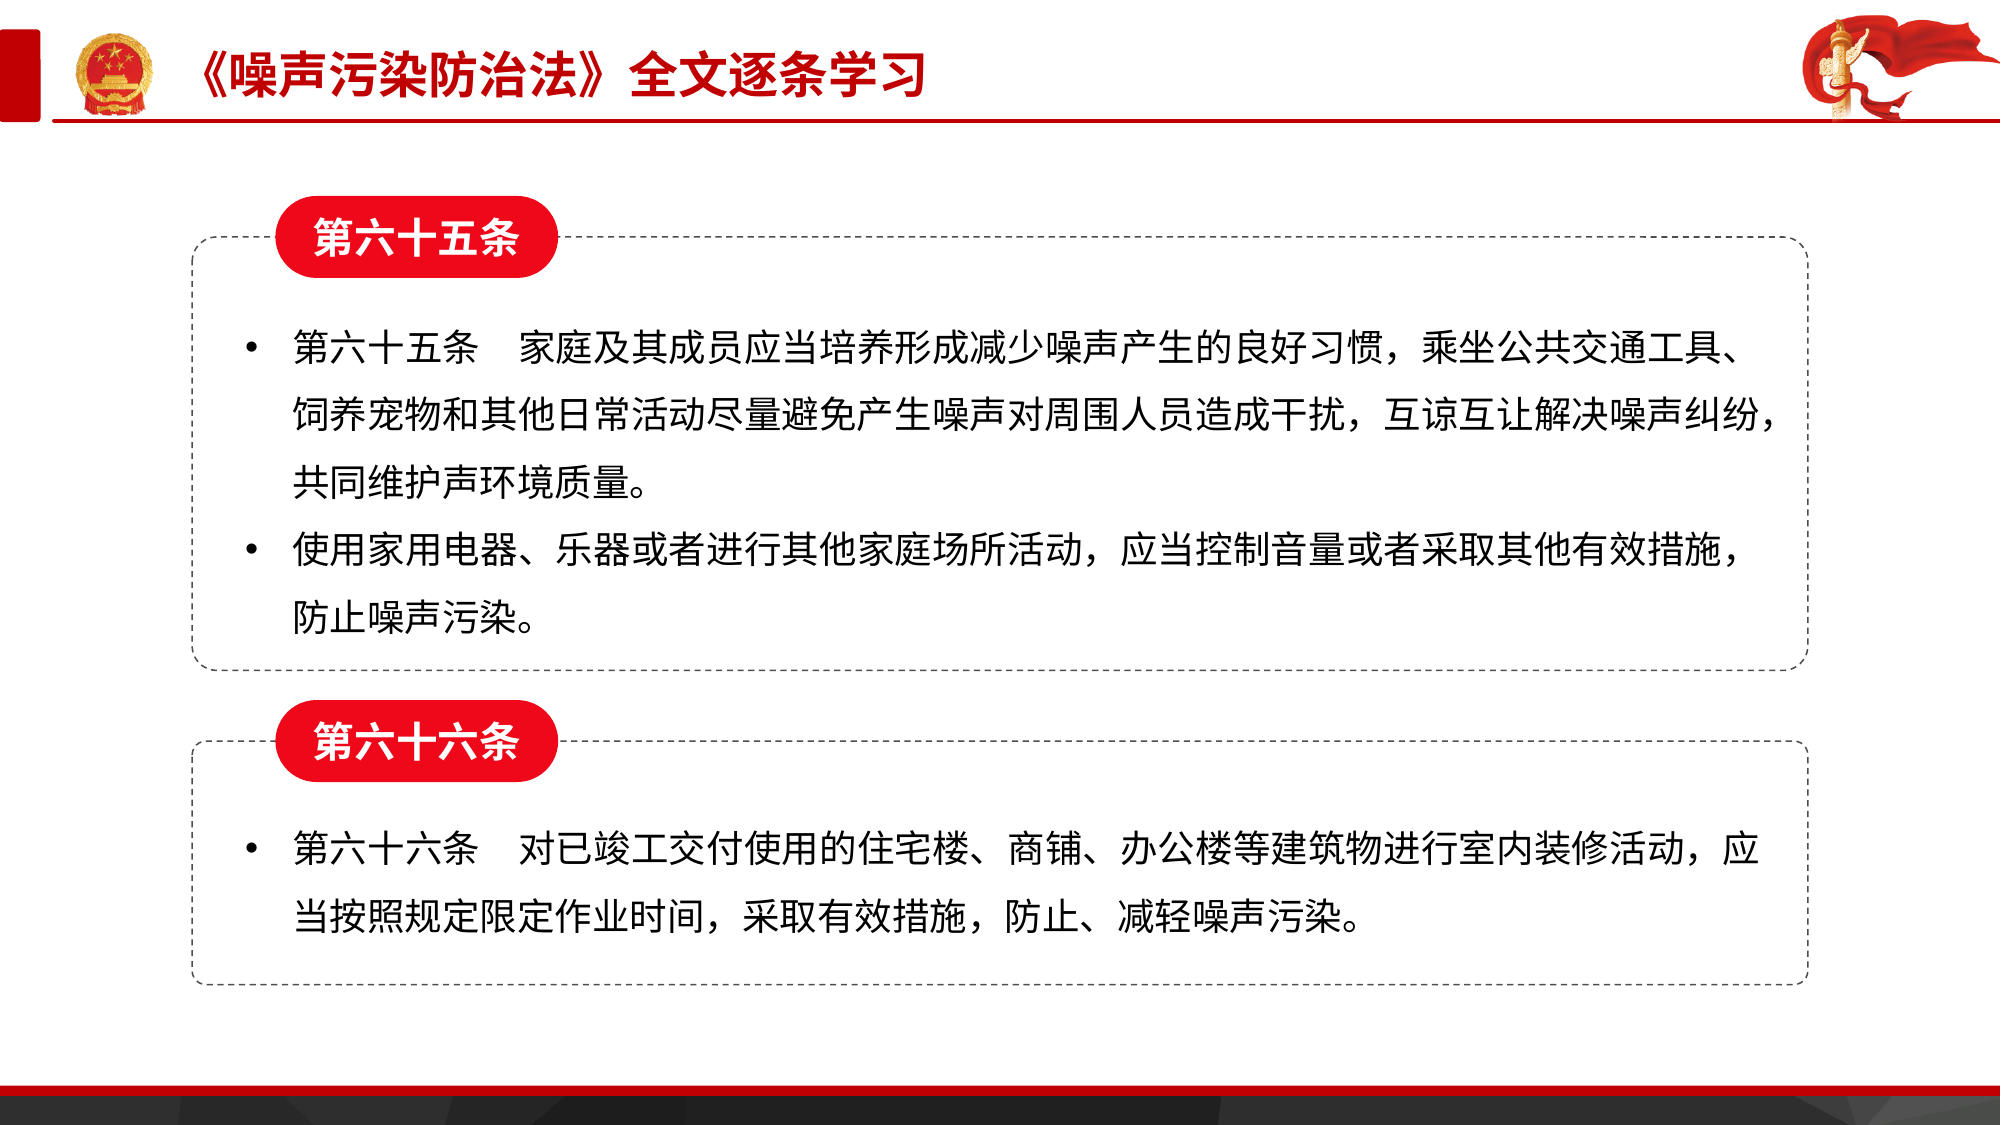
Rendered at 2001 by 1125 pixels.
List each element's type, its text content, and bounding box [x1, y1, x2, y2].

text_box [192, 700, 1808, 985]
text_box 《噪声污染防治法》全文逐条学习 [163, 39, 953, 115]
picture [74, 31, 154, 118]
text_box [0, 30, 40, 122]
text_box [192, 195, 1808, 671]
picture [1802, 13, 2000, 128]
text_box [0, 1085, 2000, 1125]
